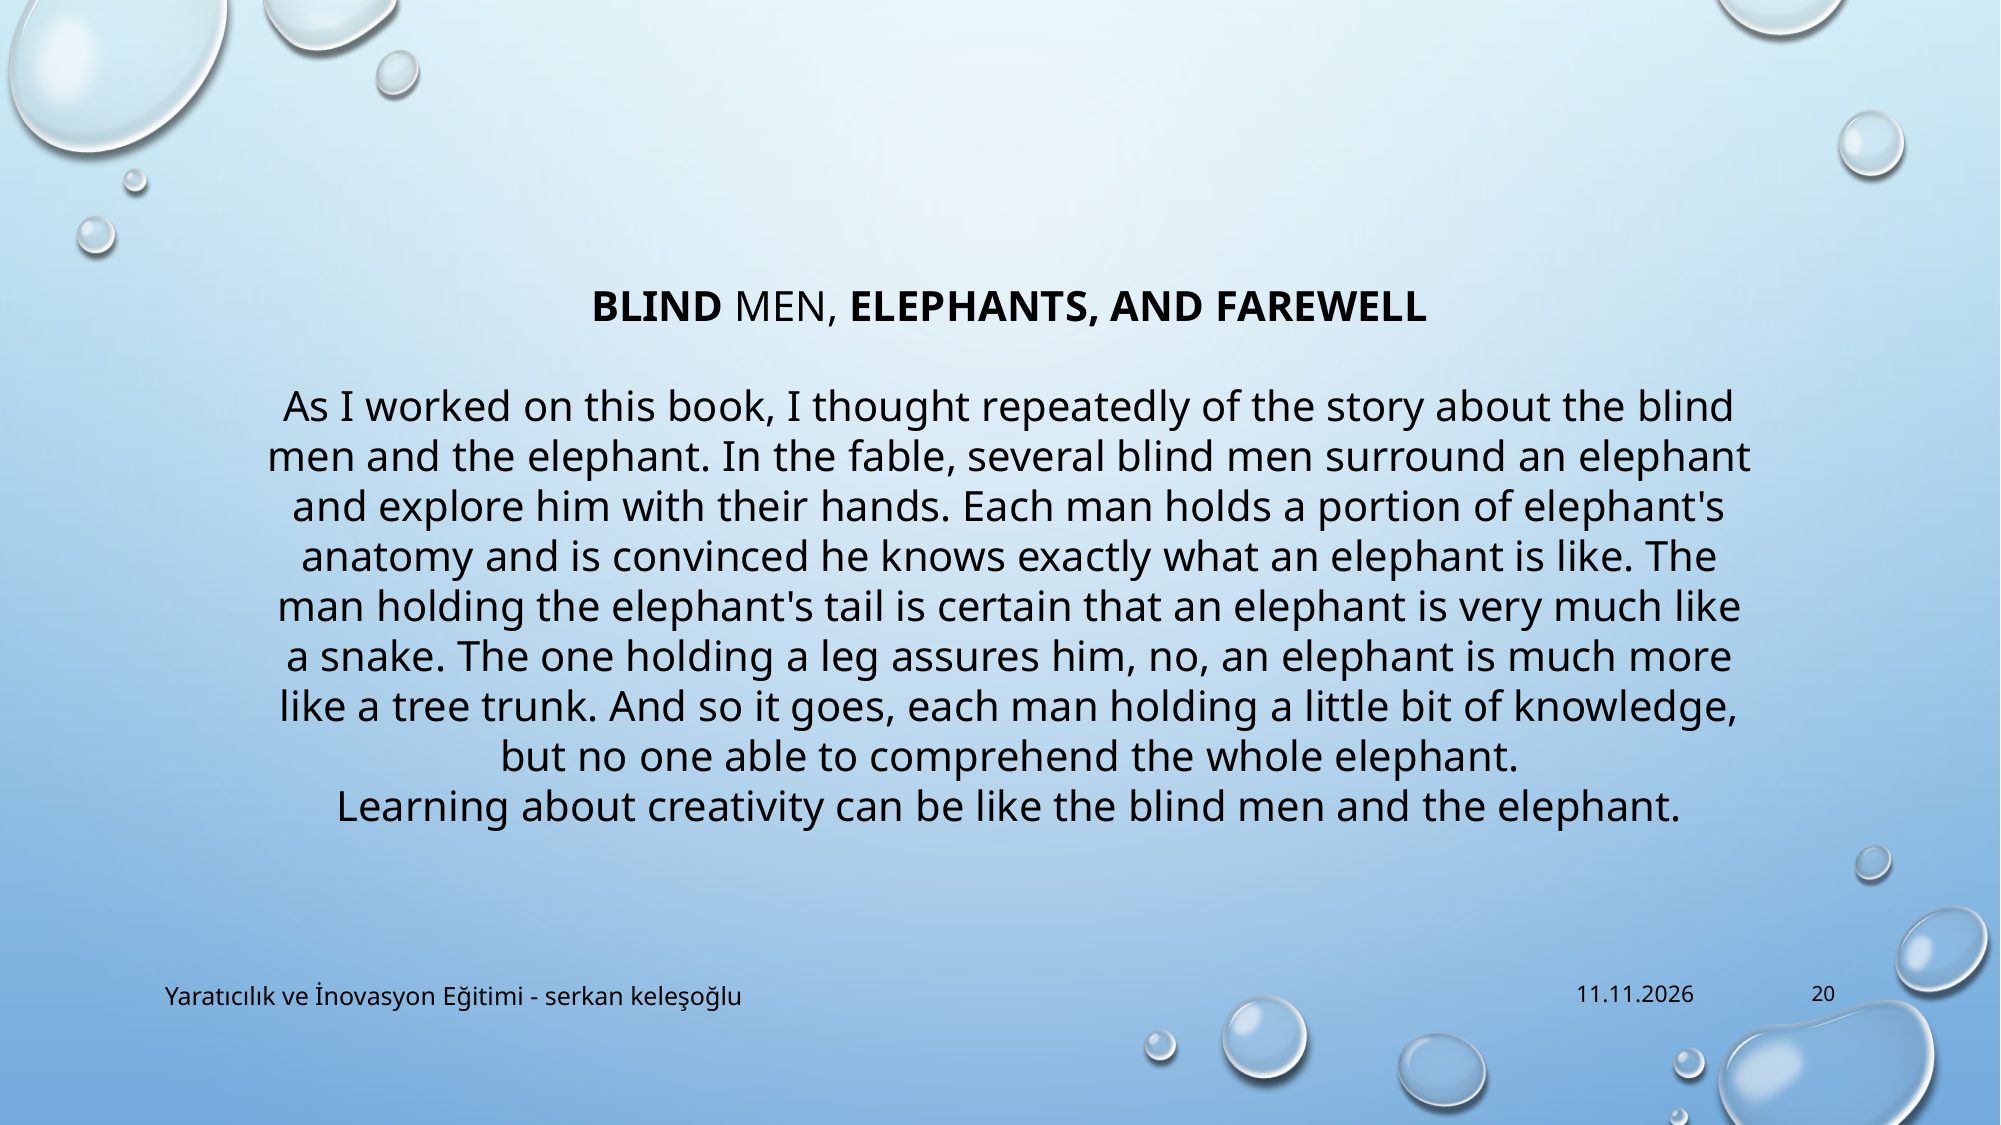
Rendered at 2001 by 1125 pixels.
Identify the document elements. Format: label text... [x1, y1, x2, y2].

footer Yaratıcılık ve İnovasyon Eğitimi - serkan keleşoğlu [149, 965, 1245, 1025]
slide_number 20 [1724, 965, 1851, 1025]
text_box BLIND MEN, ELEPHANTS, AND FAREWELL As I worked on this book, I thought repeatedly of the story about the blind men and the elephant. In the fable, several blind men surround an elephant and explore him with their hands. Each man holds a portion of elephant's anatomy and is convinced he knows exactly what an elephant is like. The man holding the elephant's tail is certain that an elephant is very much like a snake. The one holding a leg assures him, no, an elephant is much more like a tree trunk. And so it goes, each man holding a little bit of knowledge, but no one able to comprehend the whole elephant. Learning about creativity can be like the blind men and the elephant. [60, 272, 1959, 838]
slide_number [1259, 965, 1710, 1025]
picture [0, 0, 2000, 1125]
